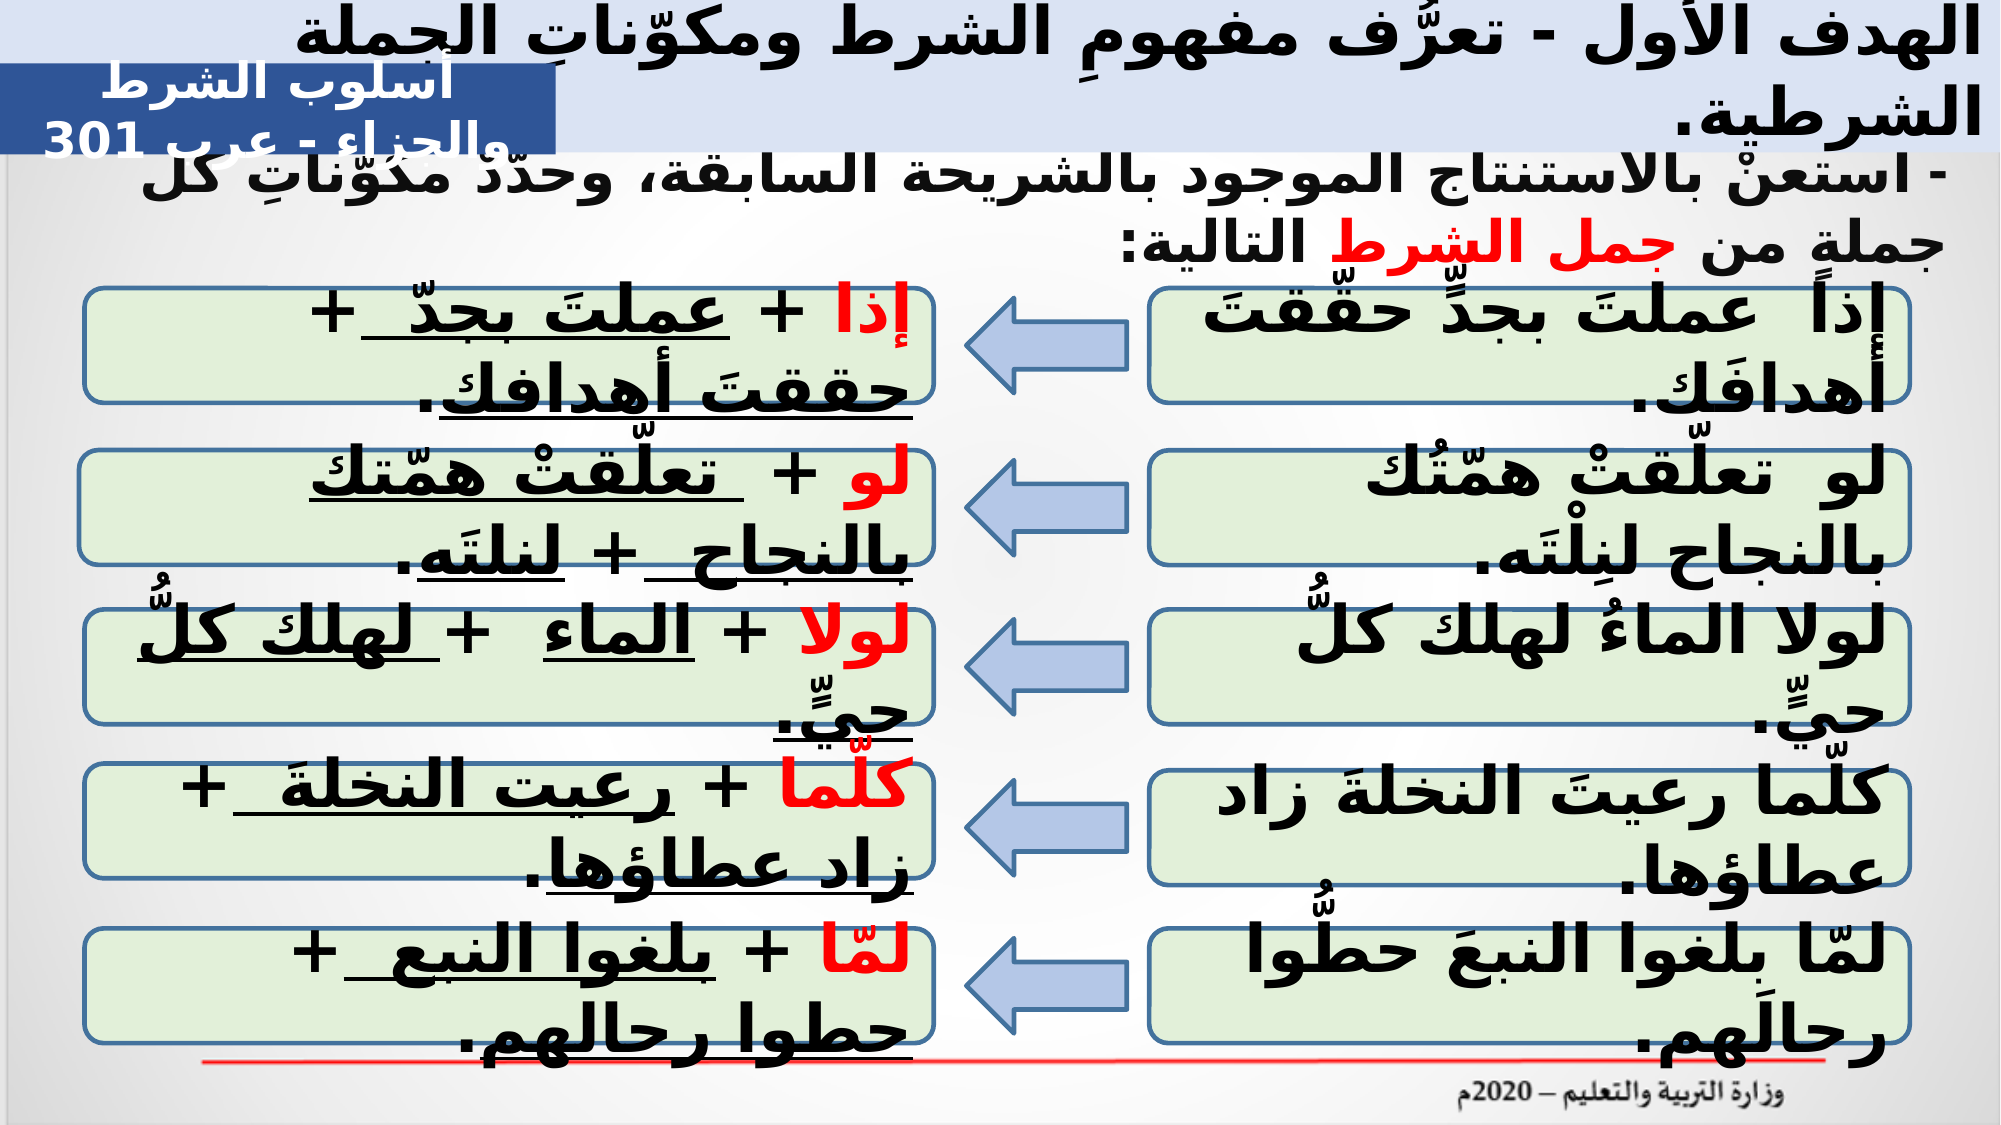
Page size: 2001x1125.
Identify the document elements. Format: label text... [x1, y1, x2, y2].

text_box إذا + عملتَ بجدّ + حققتَ أهدافك. [82, 285, 937, 406]
text_box الهدف الأول - تعرُّف مفهومِ الشرط ومكوّناتِ الجملة الشرطية. [0, 0, 2000, 155]
text_box [963, 617, 1130, 717]
text_box كلّما رعيتَ النخلةَ زاد عطاؤها. [1146, 767, 1913, 888]
text_box - استعنْ بالاستنتاج الموجود بالشريحة السابقة، وحدّدْ مكوّناتِ كل جملةٍ من جمل الشرط التالية: [48, 155, 1966, 1069]
text_box [963, 295, 1130, 396]
text_box [963, 935, 1130, 1036]
text_box أسلوب الشرط والجزاء - عرب 301 [0, 61, 558, 157]
text_box إذا عملتَ بجدٍّ حقّقتَ أهدافَك. [1146, 285, 1913, 406]
text_box لولا + الماء + لهلك كلُّ حيٍّ. [82, 607, 937, 727]
text_box كلّما + رعيت النخلةَ + زاد عطاؤها. [82, 761, 937, 881]
text_box لو + تعلّقتْ همّتك بالنجاح + لنلتَه. [76, 447, 937, 568]
text_box [963, 777, 1130, 878]
text_box لو تعلّقتْ همّتُك بالنجاح لنِلْتَه. [1146, 447, 1913, 568]
text_box لولا الماءُ لهلك كلُّ حيٍّ. [1146, 607, 1913, 727]
text_box [963, 457, 1130, 558]
text_box لمّا بلغوا النبعَ حطُّوا رحالَهم. [1146, 926, 1913, 1046]
picture [0, 0, 2001, 1125]
text_box لمّا + بلغوا النبع + حطوا رحالهم. [82, 926, 937, 1046]
